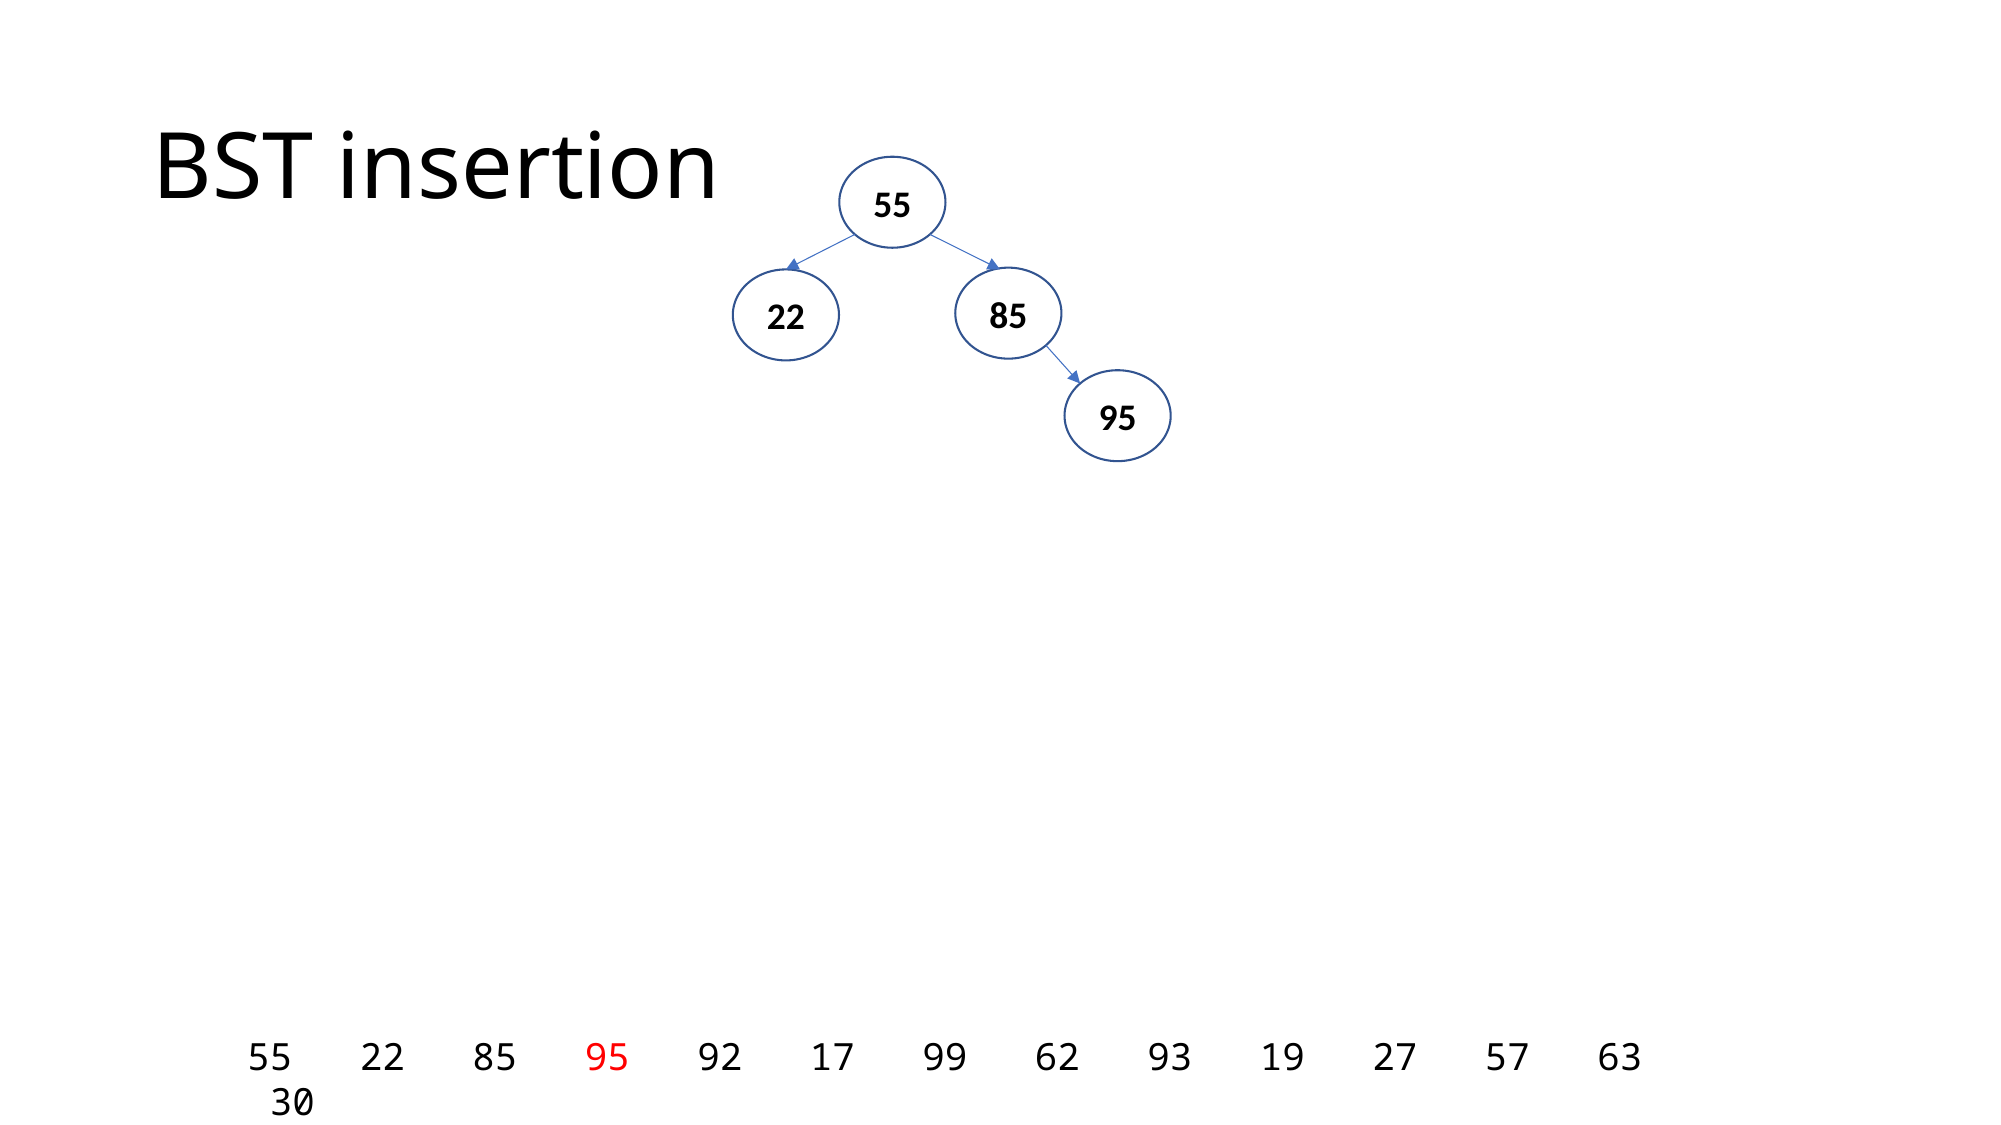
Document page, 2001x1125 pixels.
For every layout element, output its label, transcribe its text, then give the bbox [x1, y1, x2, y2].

title BST insertion [137, 59, 1863, 278]
text_box 95 [1063, 369, 1172, 463]
text_box 22 [731, 268, 841, 362]
text_box 55 22 85 95 92 17 99 62 93 19 27 57 63 30 [232, 1025, 1688, 1125]
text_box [929, 234, 1000, 270]
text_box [1045, 345, 1081, 384]
text_box 85 [954, 266, 1063, 360]
text_box 55 [838, 155, 947, 249]
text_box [785, 234, 855, 270]
